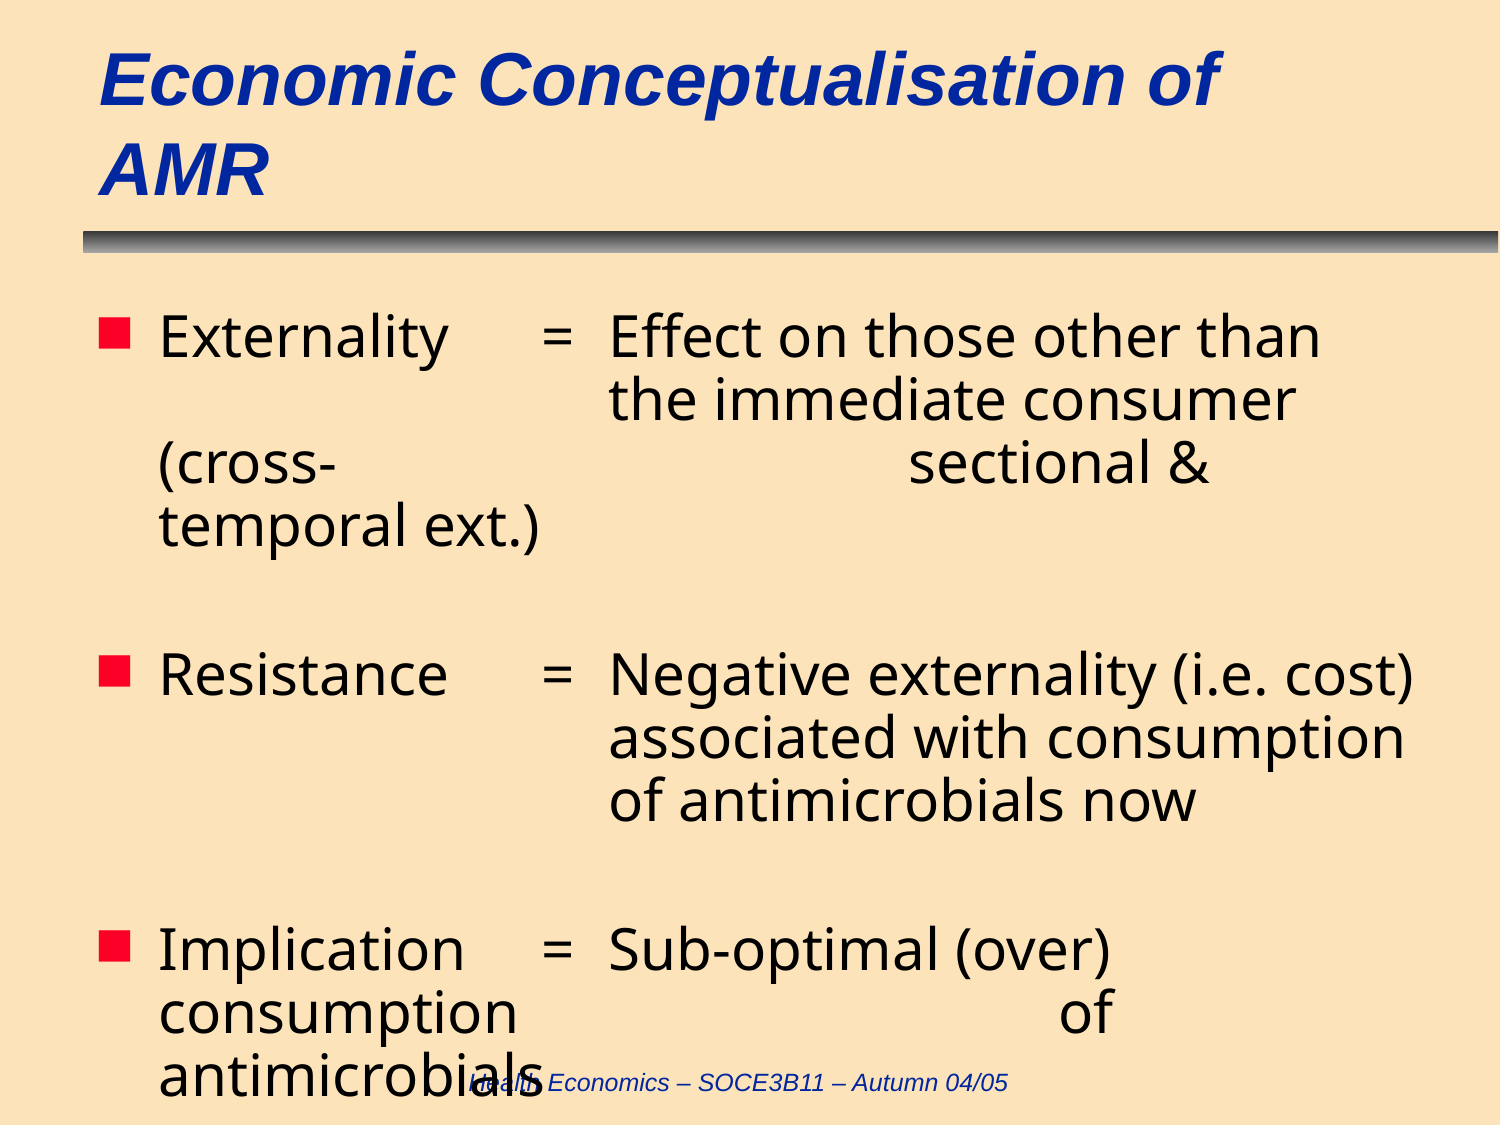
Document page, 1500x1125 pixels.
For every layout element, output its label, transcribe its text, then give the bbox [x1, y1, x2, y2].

text_box [112, 1036, 425, 1100]
title Economic Conceptualisation of AMR [83, 24, 1417, 217]
list Externality = Effect on those other than the immediate consumer (cross- sectional & temporal ext.) Resistance = Negative externality (i.e. cost) associated with consumption of antimicrobials now Implication = Sub-optimal (over) consumption of antimicrobials [86, 299, 1448, 1036]
text_box [512, 1036, 988, 1100]
